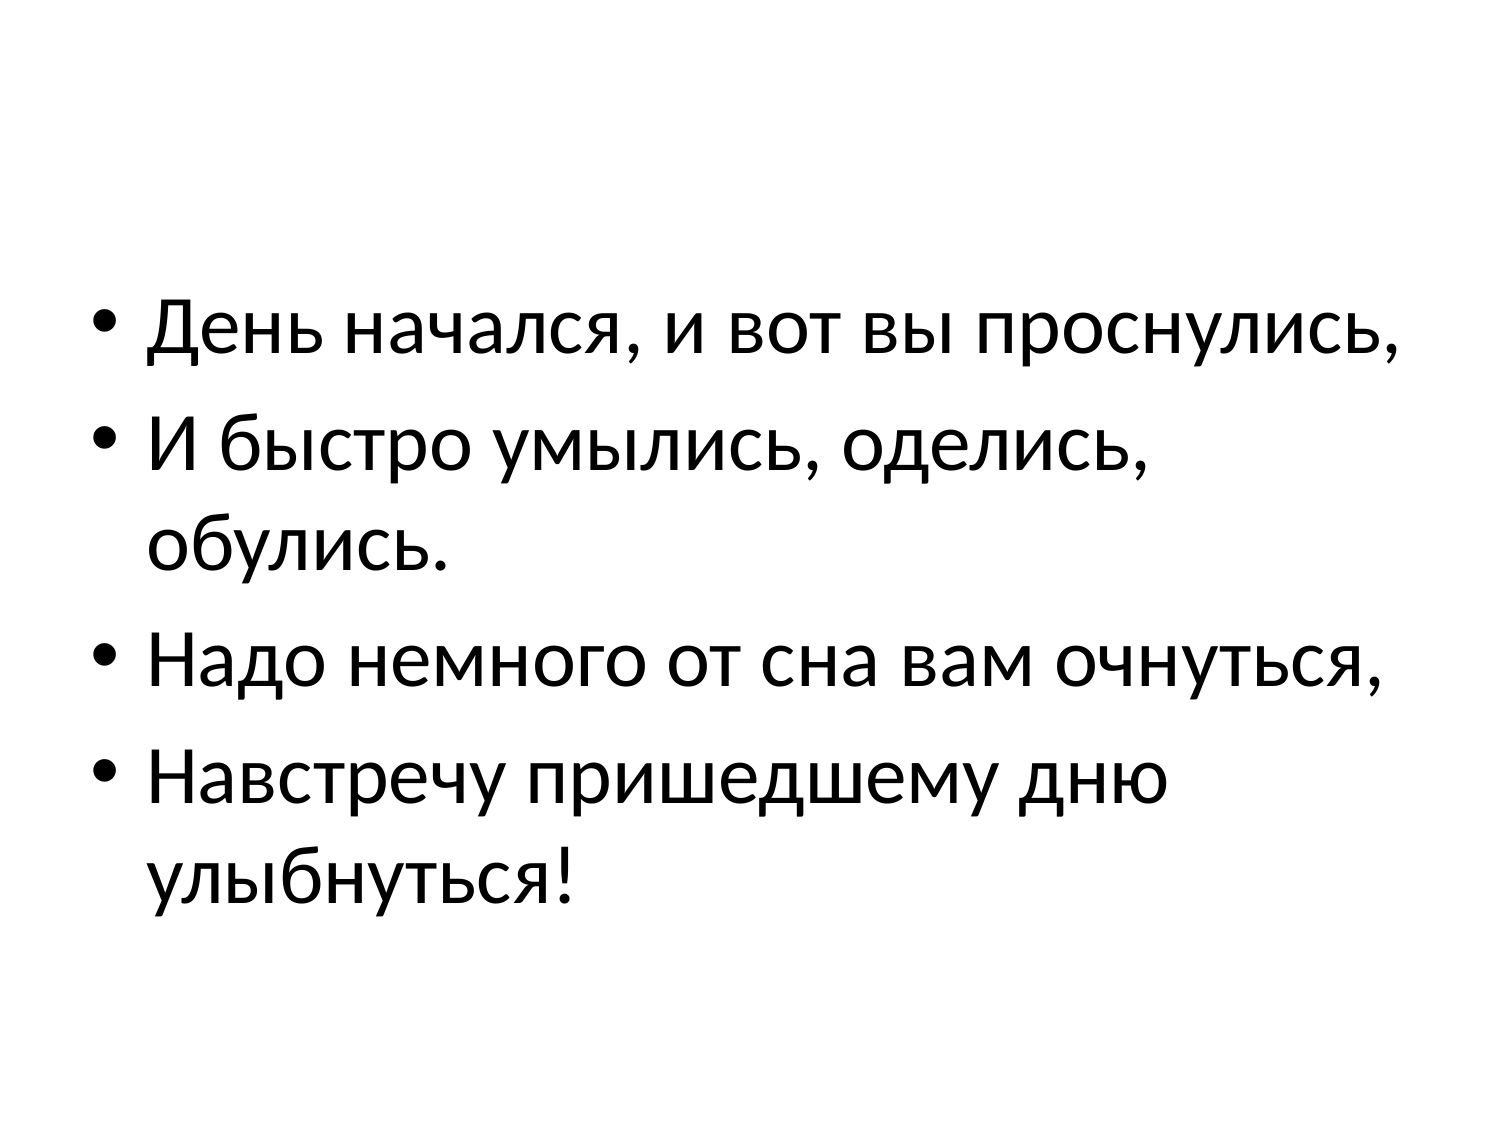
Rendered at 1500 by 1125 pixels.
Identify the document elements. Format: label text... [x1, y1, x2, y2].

list День начался, и вот вы проснулись, И быстро умылись, оделись, обулись. Надо немного от сна вам очнуться, Навстречу пришедшему дню улыбнуться! [75, 262, 1425, 1005]
